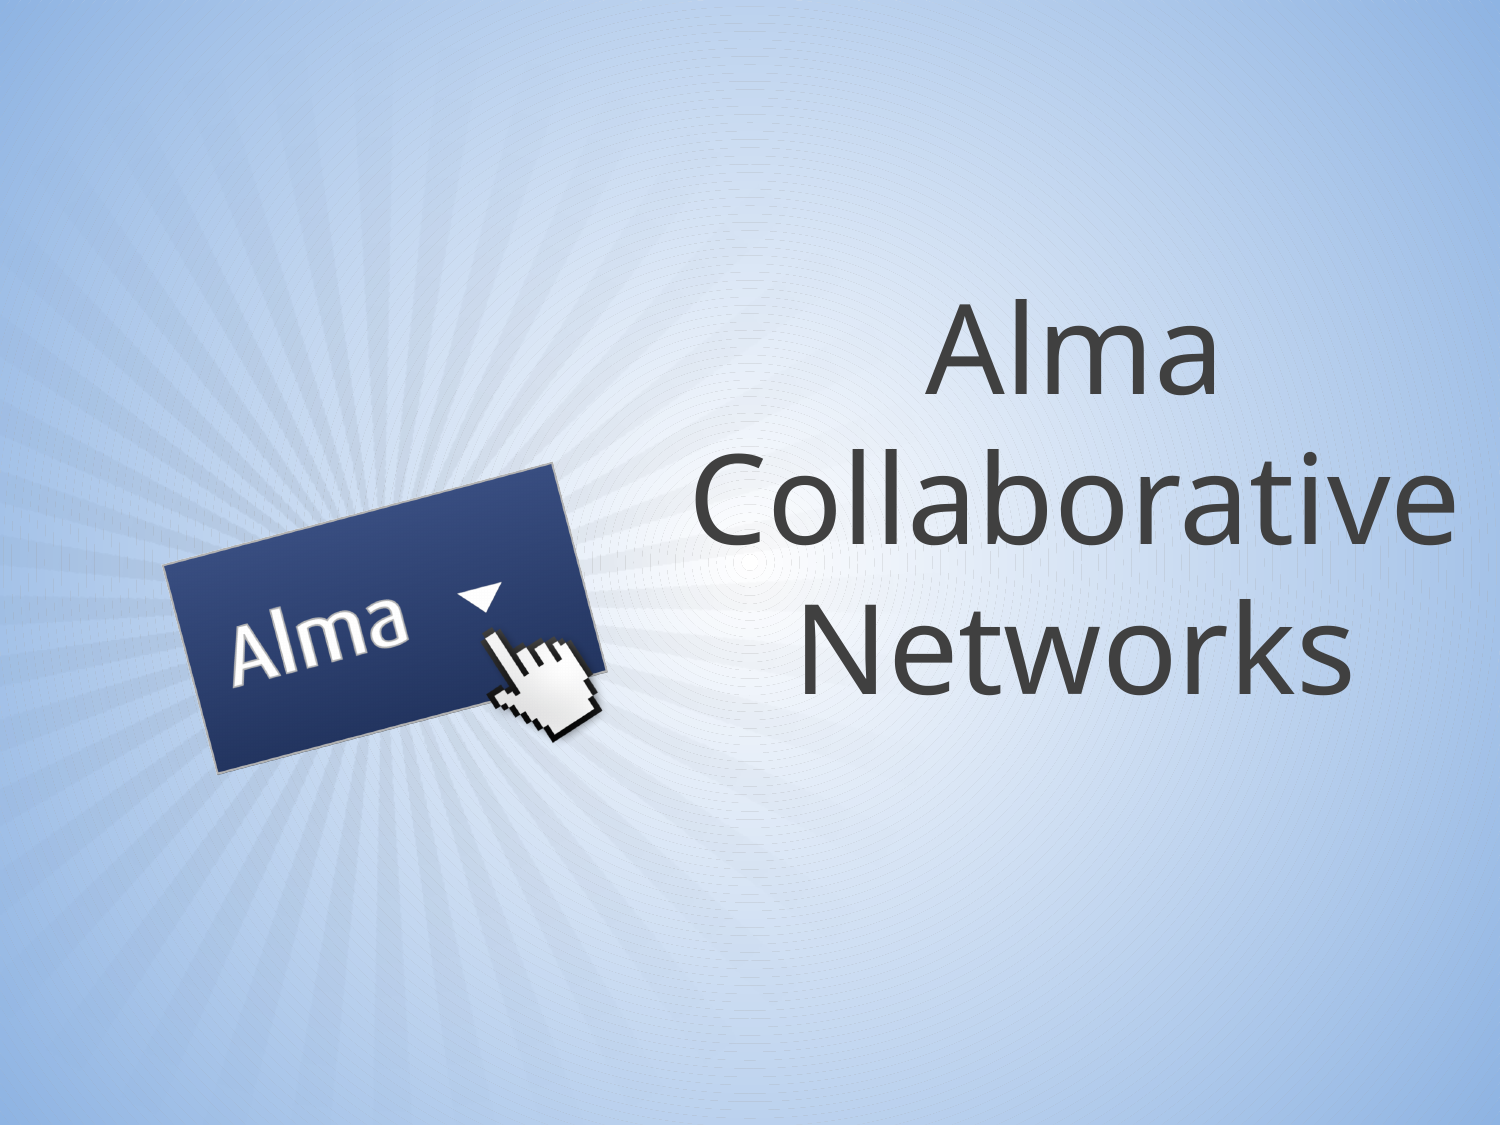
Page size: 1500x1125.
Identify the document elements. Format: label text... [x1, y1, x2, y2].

picture [0, 0, 1020, 1125]
text_box Alma Collaborative Networks [950, 262, 1488, 728]
